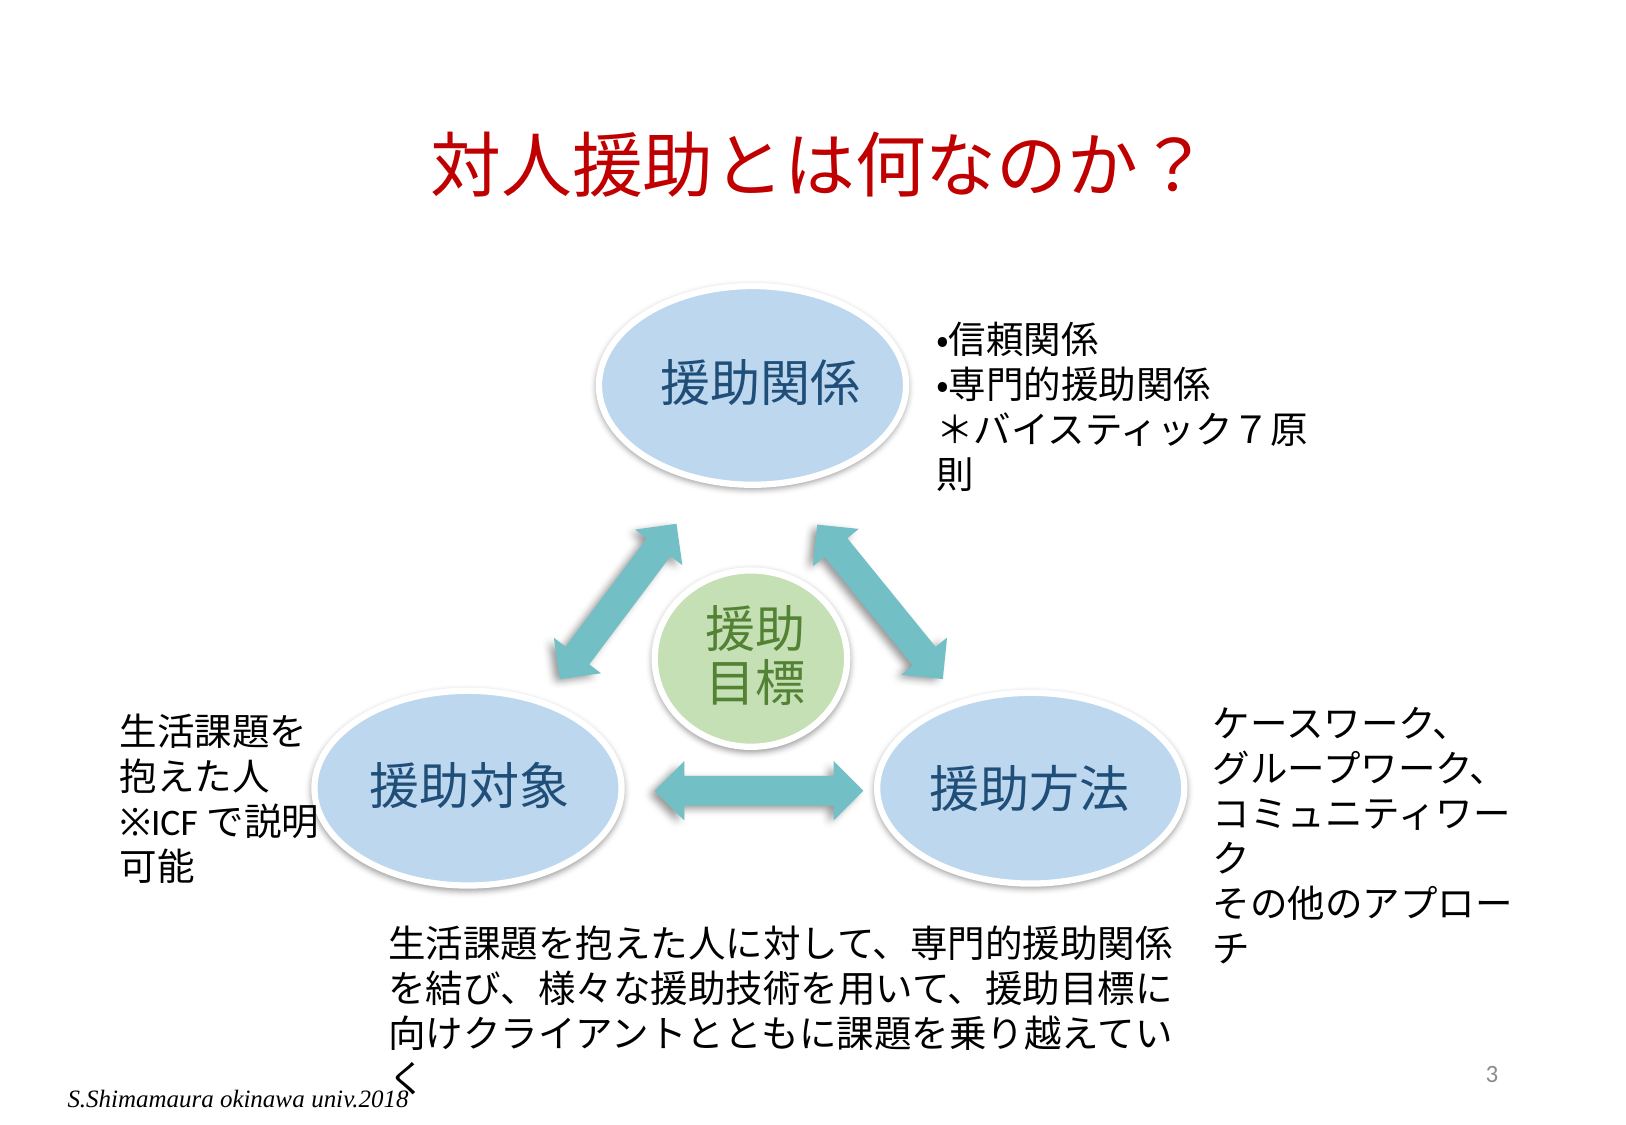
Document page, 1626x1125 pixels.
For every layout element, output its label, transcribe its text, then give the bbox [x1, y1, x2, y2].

text_box 生活課題を抱えた人 ※ICFで説明可能 [104, 700, 347, 896]
text_box ・信頼関係 ・専門的援助関係 ＊バイスティック７原則 [921, 308, 1334, 504]
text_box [598, 286, 907, 485]
text_box ケースワーク、 グループワーク、 コミュニティワーク その他のアプローチ [1198, 692, 1553, 978]
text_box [877, 692, 1185, 884]
text_box [812, 524, 948, 680]
title 対人援助とは何なのか？ [126, 59, 1514, 278]
text_box 生活課題を抱えた人に対して、専門的援助関係を結び、様々な援助技術を用いて、援助目標に向けクライアントとともに課題を乗り越えていく [373, 912, 1199, 1108]
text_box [654, 570, 848, 747]
text_box S.Shimamaura okinawa univ.2018 [52, 1075, 424, 1120]
slide_number 3 [1147, 1042, 1514, 1103]
text_box [654, 761, 864, 821]
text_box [314, 690, 622, 886]
text_box [553, 523, 683, 680]
